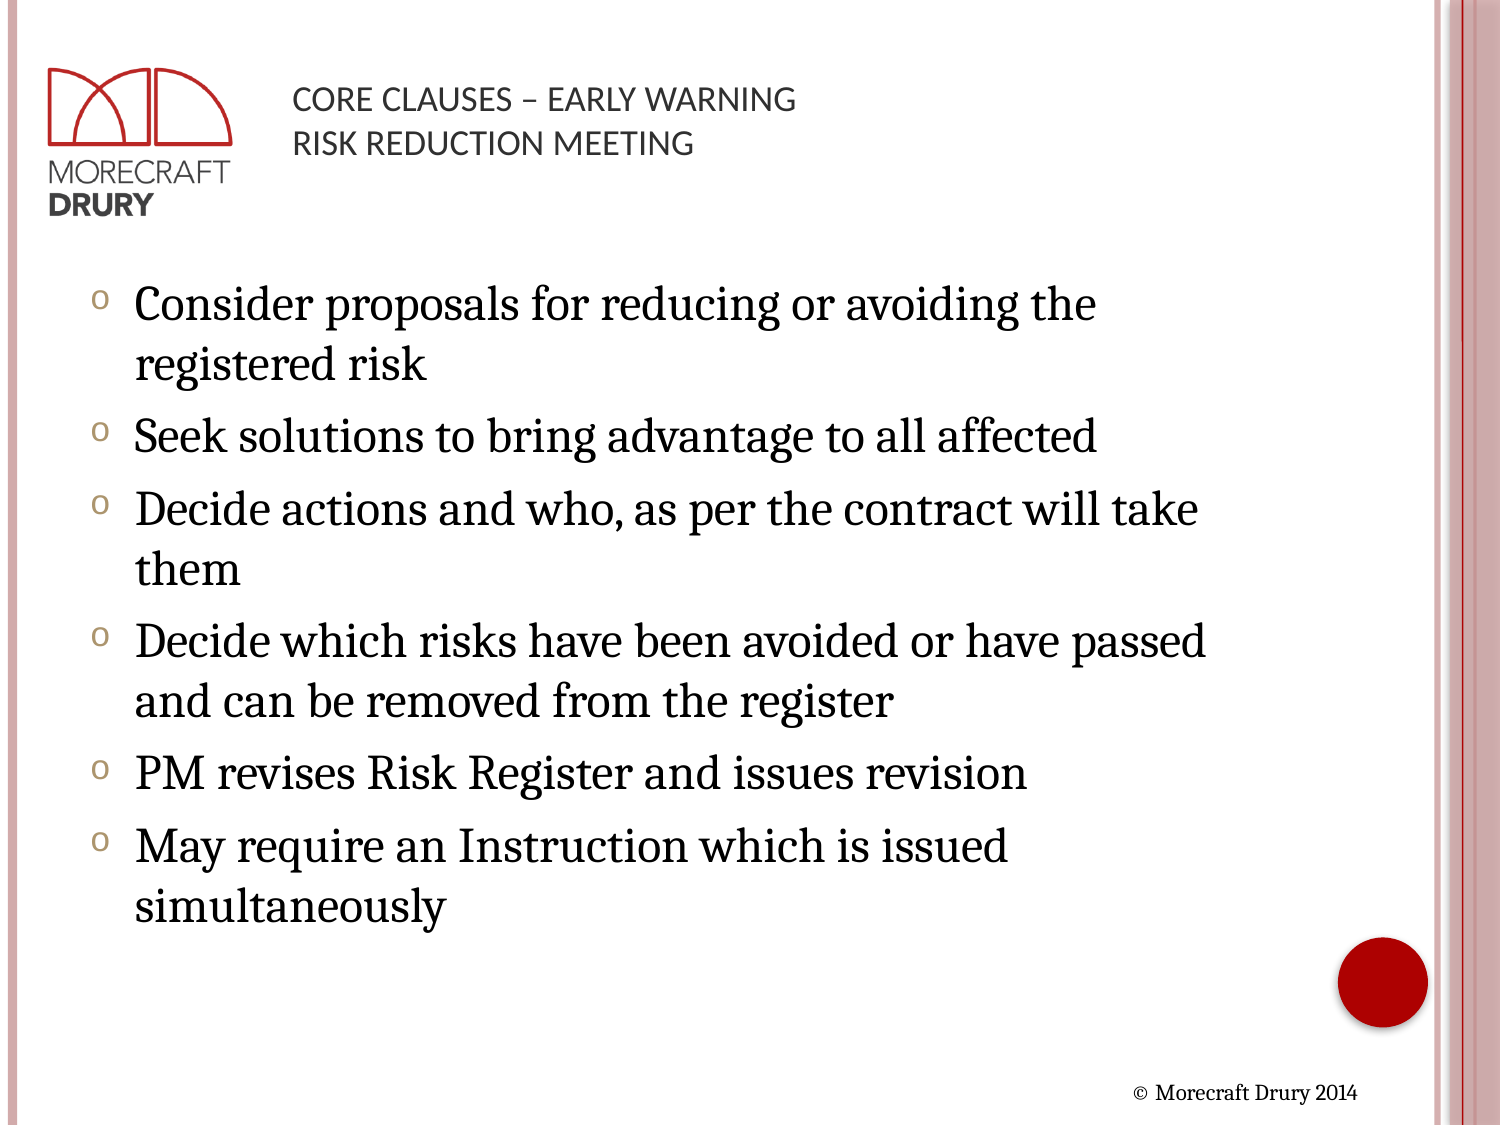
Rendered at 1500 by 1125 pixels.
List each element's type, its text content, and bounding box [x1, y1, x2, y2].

picture [39, 54, 246, 225]
list Consider proposals for reducing or avoiding the registered risk Seek solutions to bring advantage to all affected Decide actions and who, as per the contract will take them Decide which risks have been avoided or have passed and can be removed from the register PM revises Risk Register and issues revision May require an Instruction which is issued simultaneously [75, 262, 1300, 1062]
title Core Clauses – Early Warning Risk Reduction Meeting [277, 66, 1441, 171]
